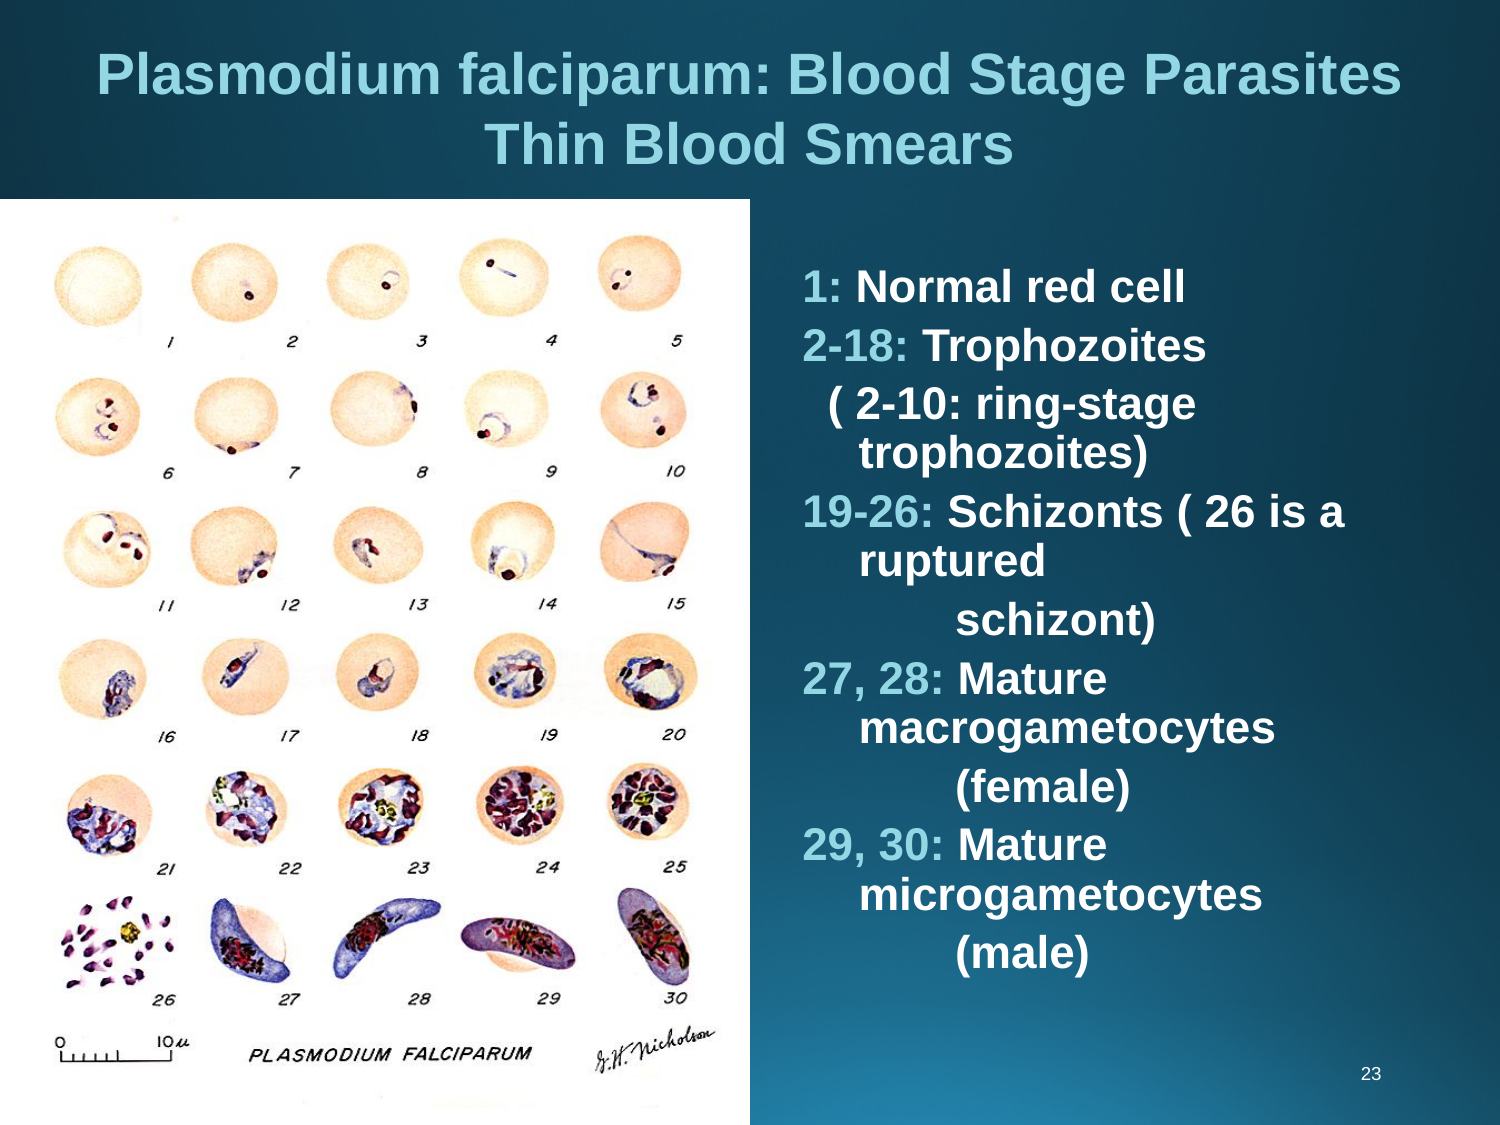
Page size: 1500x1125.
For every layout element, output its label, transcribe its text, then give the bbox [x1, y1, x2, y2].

picture [0, 0, 1500, 1125]
text_box Plasmodium falciparum: Blood Stage Parasites Thin Blood Smears [74, 12, 1425, 200]
slide_number 23 [1059, 1075, 1397, 1103]
text_box 1: Normal red cell 2-18: Trophozoites ( 2-10: ring-stage trophozoites) 19-26: Schizonts ( 26 is a ruptured schizont) 27, 28: Mature macrogametocytes (female) 29, 30: Mature microgametocytes (male) [787, 255, 1488, 1075]
